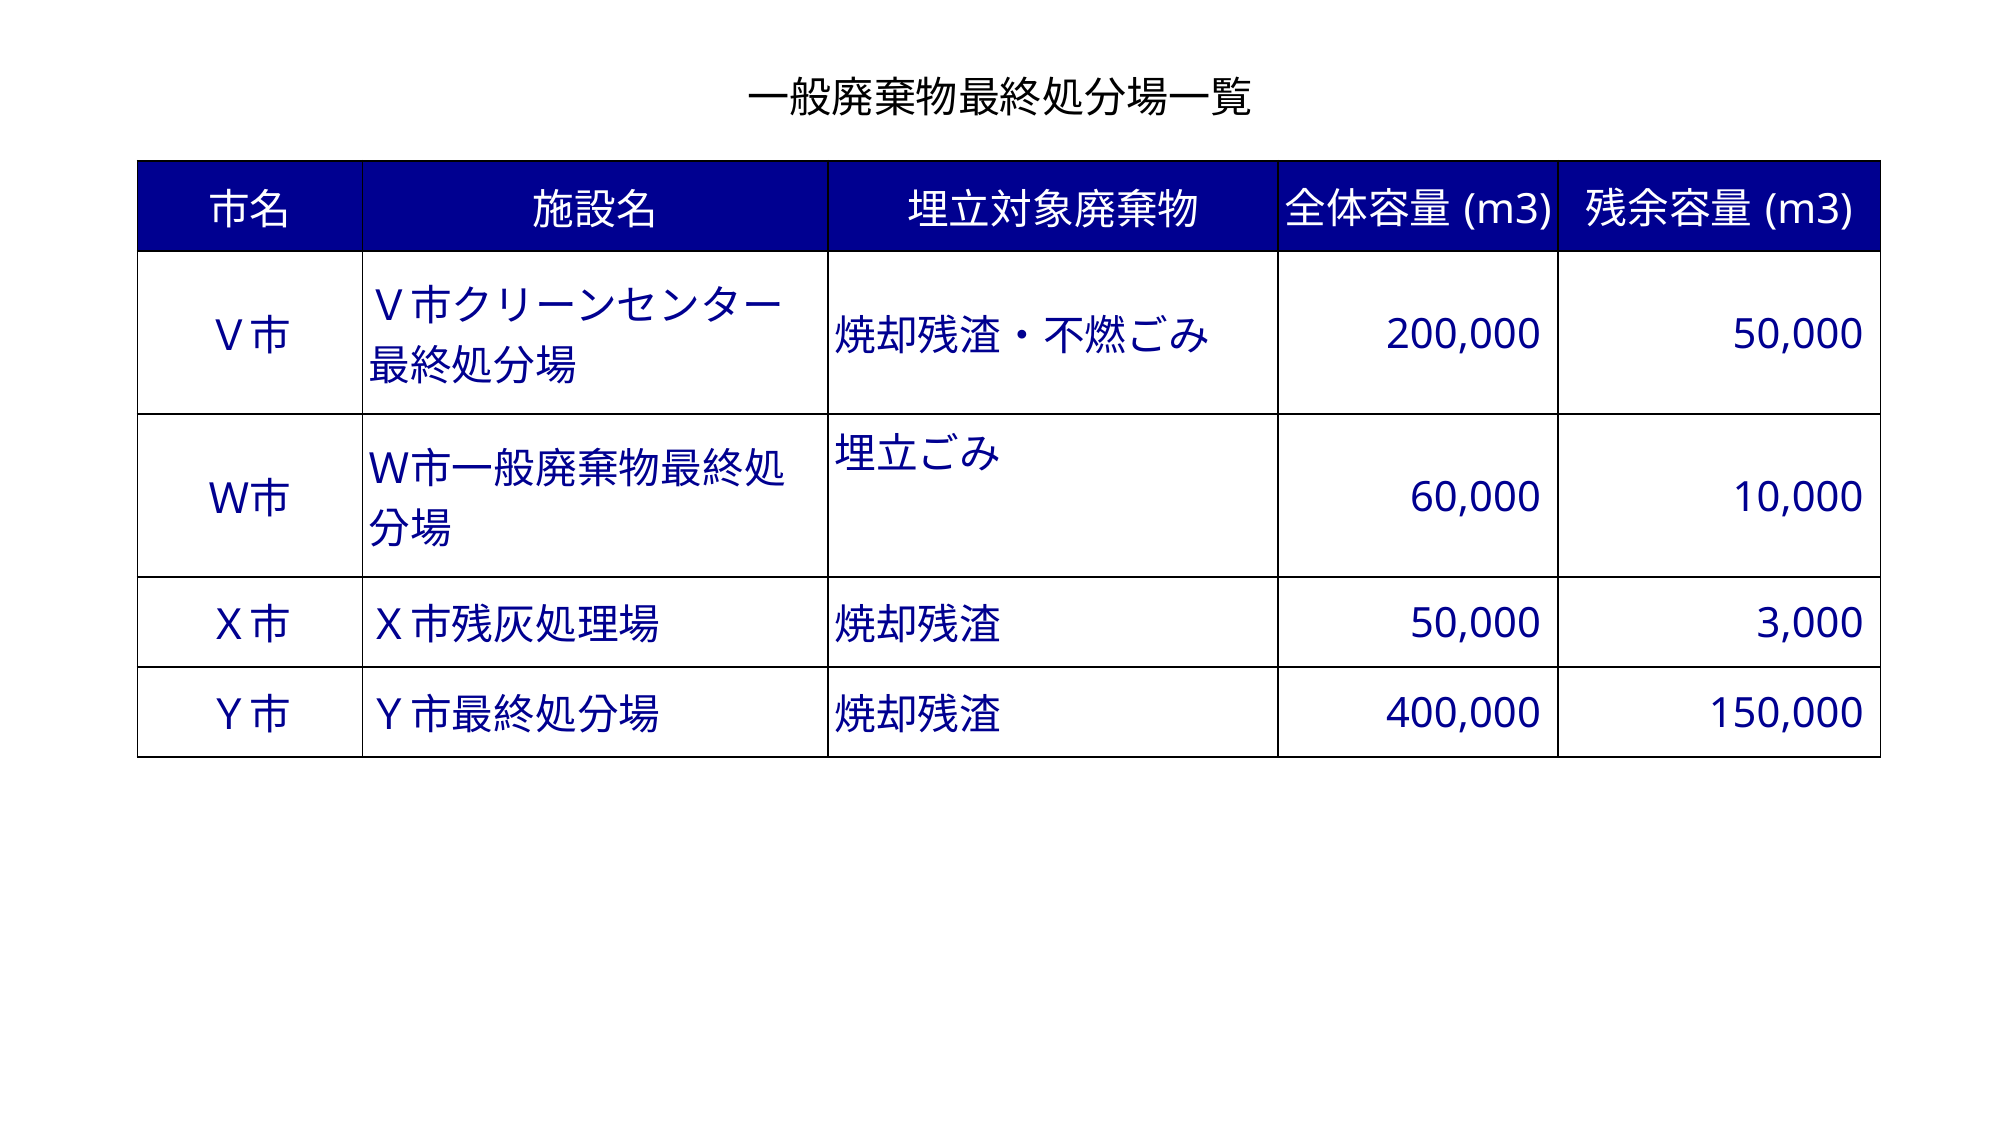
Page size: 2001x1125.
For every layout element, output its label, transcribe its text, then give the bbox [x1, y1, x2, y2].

table_cell 焼却残渣 [829, 668, 1277, 756]
table_header 残余容量(m3) [1559, 162, 1880, 250]
table_header 全体容量(m3) [1279, 162, 1557, 250]
table_cell 焼却残渣 [829, 578, 1277, 666]
table_cell Ｗ市一般廃棄物最終処分場 [363, 415, 827, 576]
text_box 一般廃棄物最終処分場一覧 [137, 61, 1863, 131]
table_cell Ｗ市 [138, 415, 362, 576]
table_cell 埋立ごみ [829, 415, 1277, 576]
table_cell 200,000 [1279, 252, 1557, 413]
table_cell Ｖ市 [138, 252, 362, 413]
table_cell 50,000 [1559, 252, 1880, 413]
table_cell 焼却残渣・不燃ごみ [829, 252, 1277, 413]
table_cell Ｙ市最終処分場 [363, 668, 827, 756]
table_cell Ｖ市クリーンセンター最終処分場 [363, 252, 827, 413]
table_cell 150,000 [1559, 668, 1880, 756]
table_cell 60,000 [1279, 415, 1557, 576]
table_cell 50,000 [1279, 578, 1557, 666]
table_cell 400,000 [1279, 668, 1557, 756]
table_cell 3,000 [1559, 578, 1880, 666]
table_cell 10,000 [1559, 415, 1880, 576]
table_header 施設名 [363, 162, 827, 250]
table_header 市名 [138, 162, 362, 250]
table_header 埋立対象廃棄物 [829, 162, 1277, 250]
table_cell Ｙ市 [138, 668, 362, 756]
table_cell Ｘ市残灰処理場 [363, 578, 827, 666]
table_cell Ｘ市 [138, 578, 362, 666]
